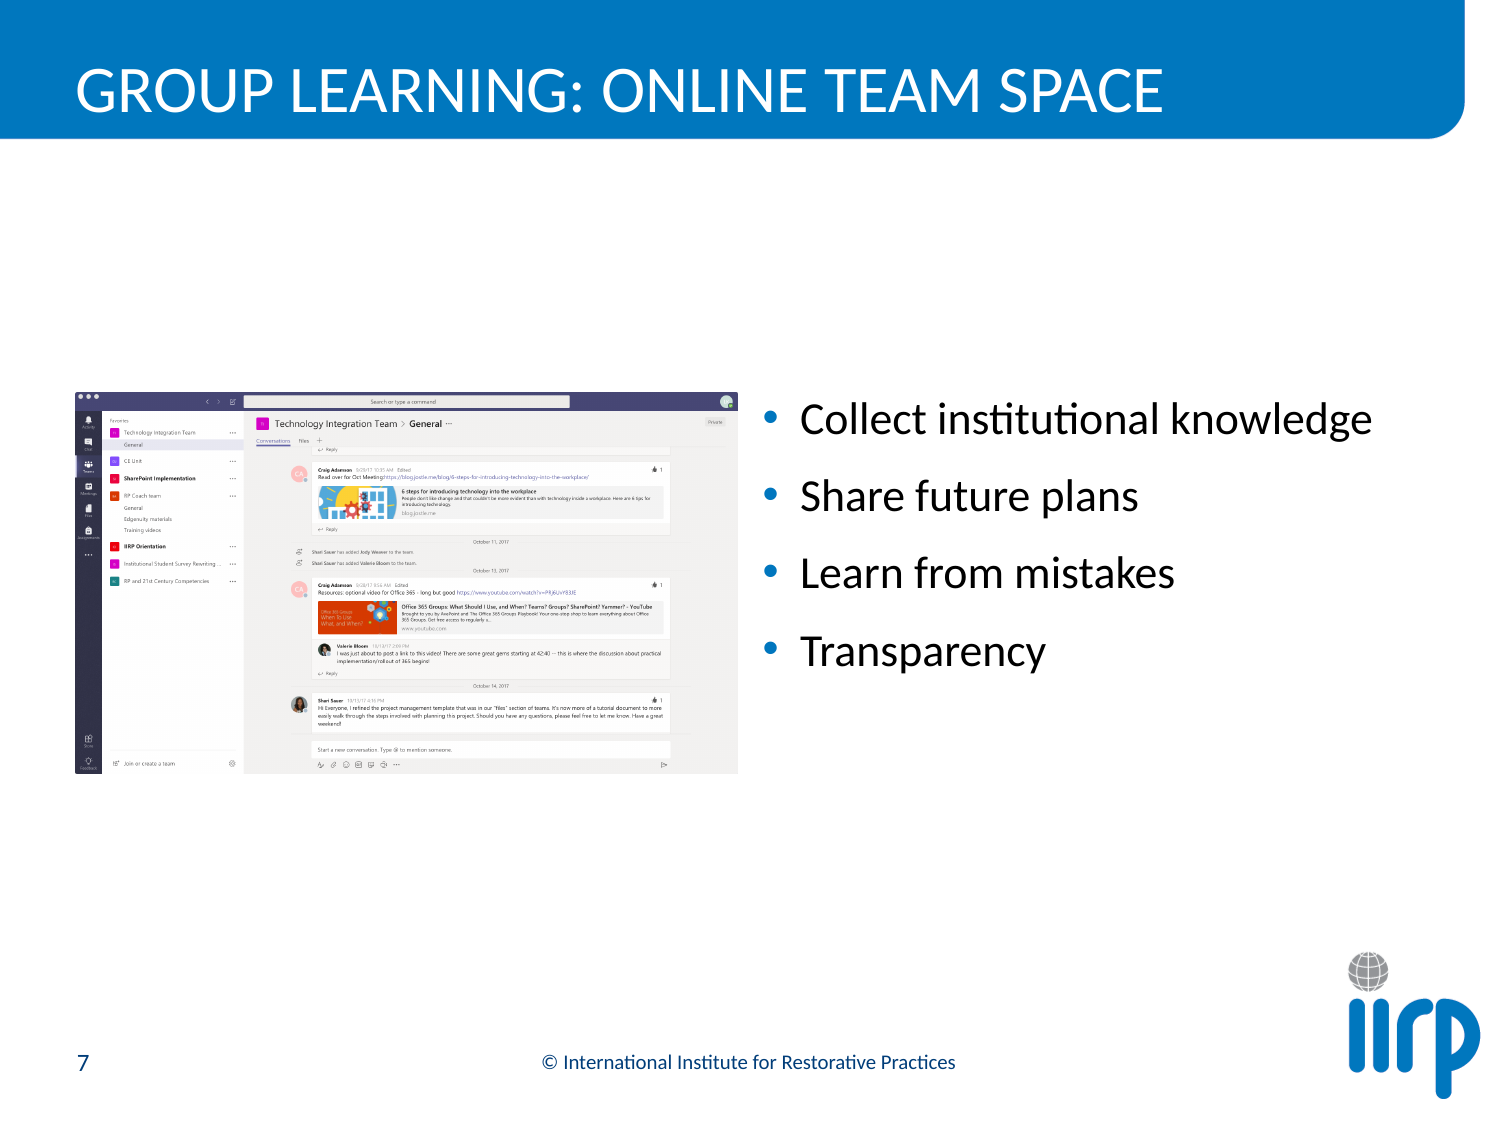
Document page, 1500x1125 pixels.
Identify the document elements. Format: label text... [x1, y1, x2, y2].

list Collect institutional knowledge Share future plans Learn from mistakes Transparency [762, 398, 1425, 980]
title Group Learning: online team space [75, 59, 1427, 141]
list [74, 392, 738, 774]
picture [0, 0, 1500, 1125]
footer © International Institute for Restorative Practices [154, 1031, 1348, 1092]
slide_number 7 [76, 1031, 154, 1092]
